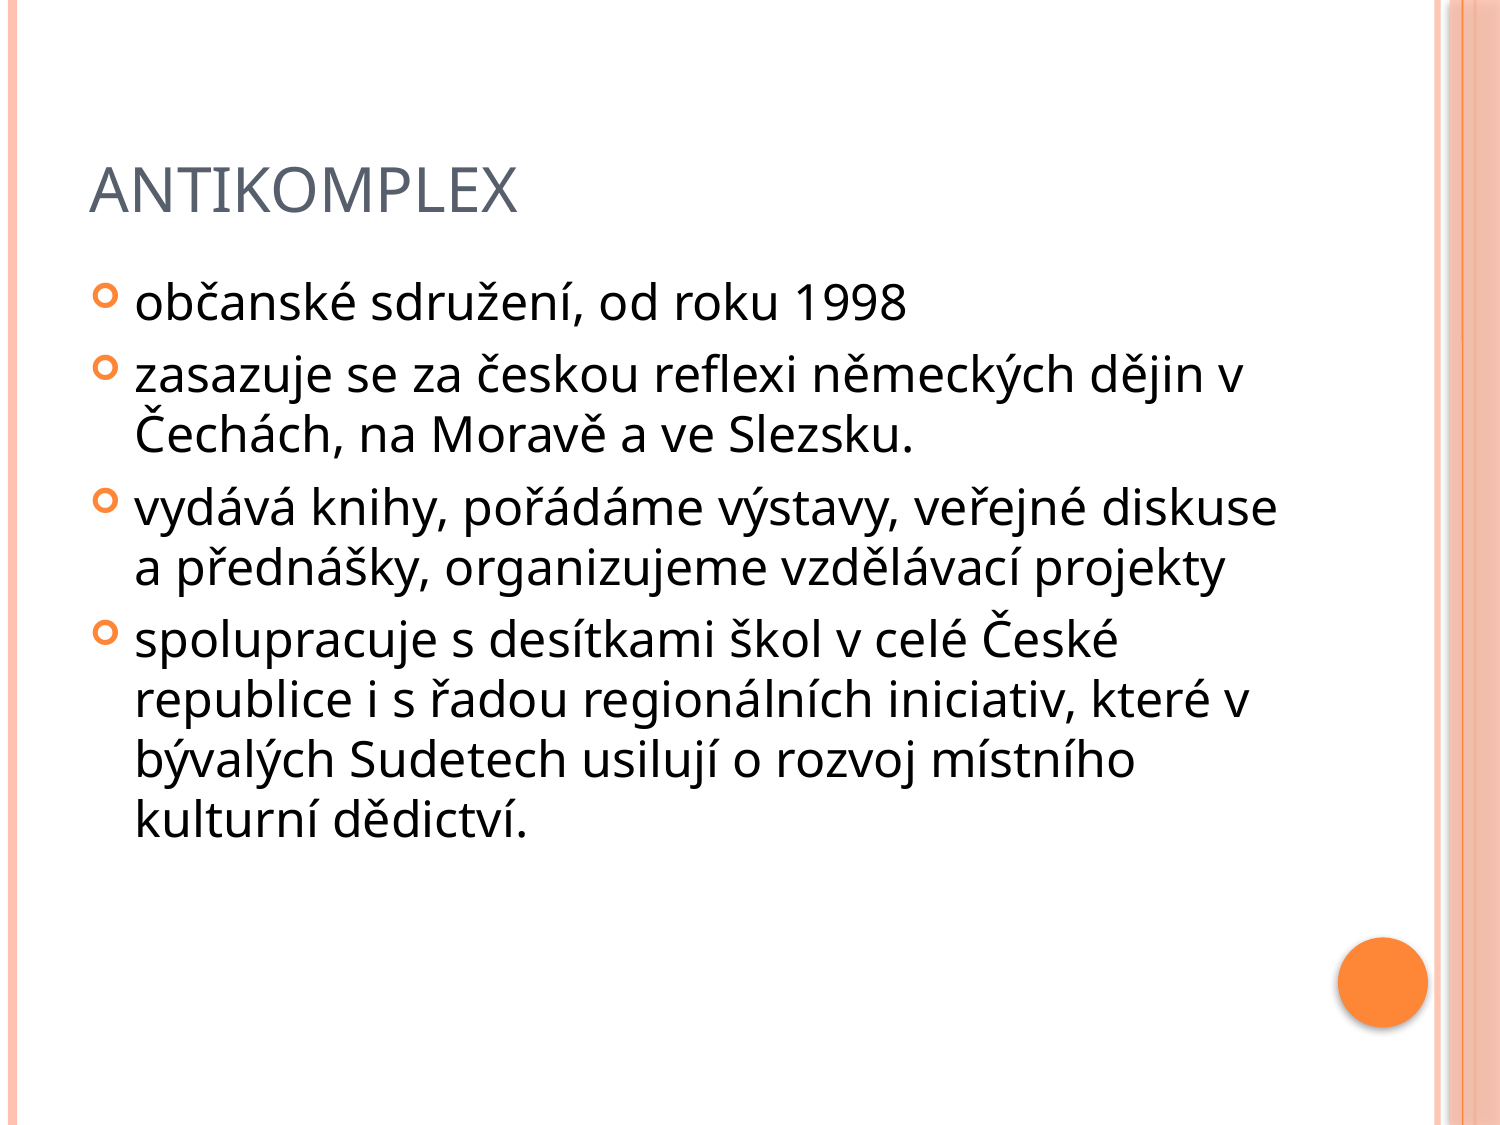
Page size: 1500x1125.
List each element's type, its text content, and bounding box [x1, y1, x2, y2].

title Antikomplex [75, 45, 1300, 233]
list občanské sdružení, od roku 1998 zasazuje se za českou reflexi německých dějin v Čechách, na Moravě a ve Slezsku. vydává knihy, pořádáme výstavy, veřejné diskuse a přednášky, organizujeme vzdělávací projekty spolupracuje s desítkami škol v celé České republice i s řadou regionálních iniciativ, které v bývalých Sudetech usilují o rozvoj místního kulturní dědictví. [75, 262, 1300, 1062]
